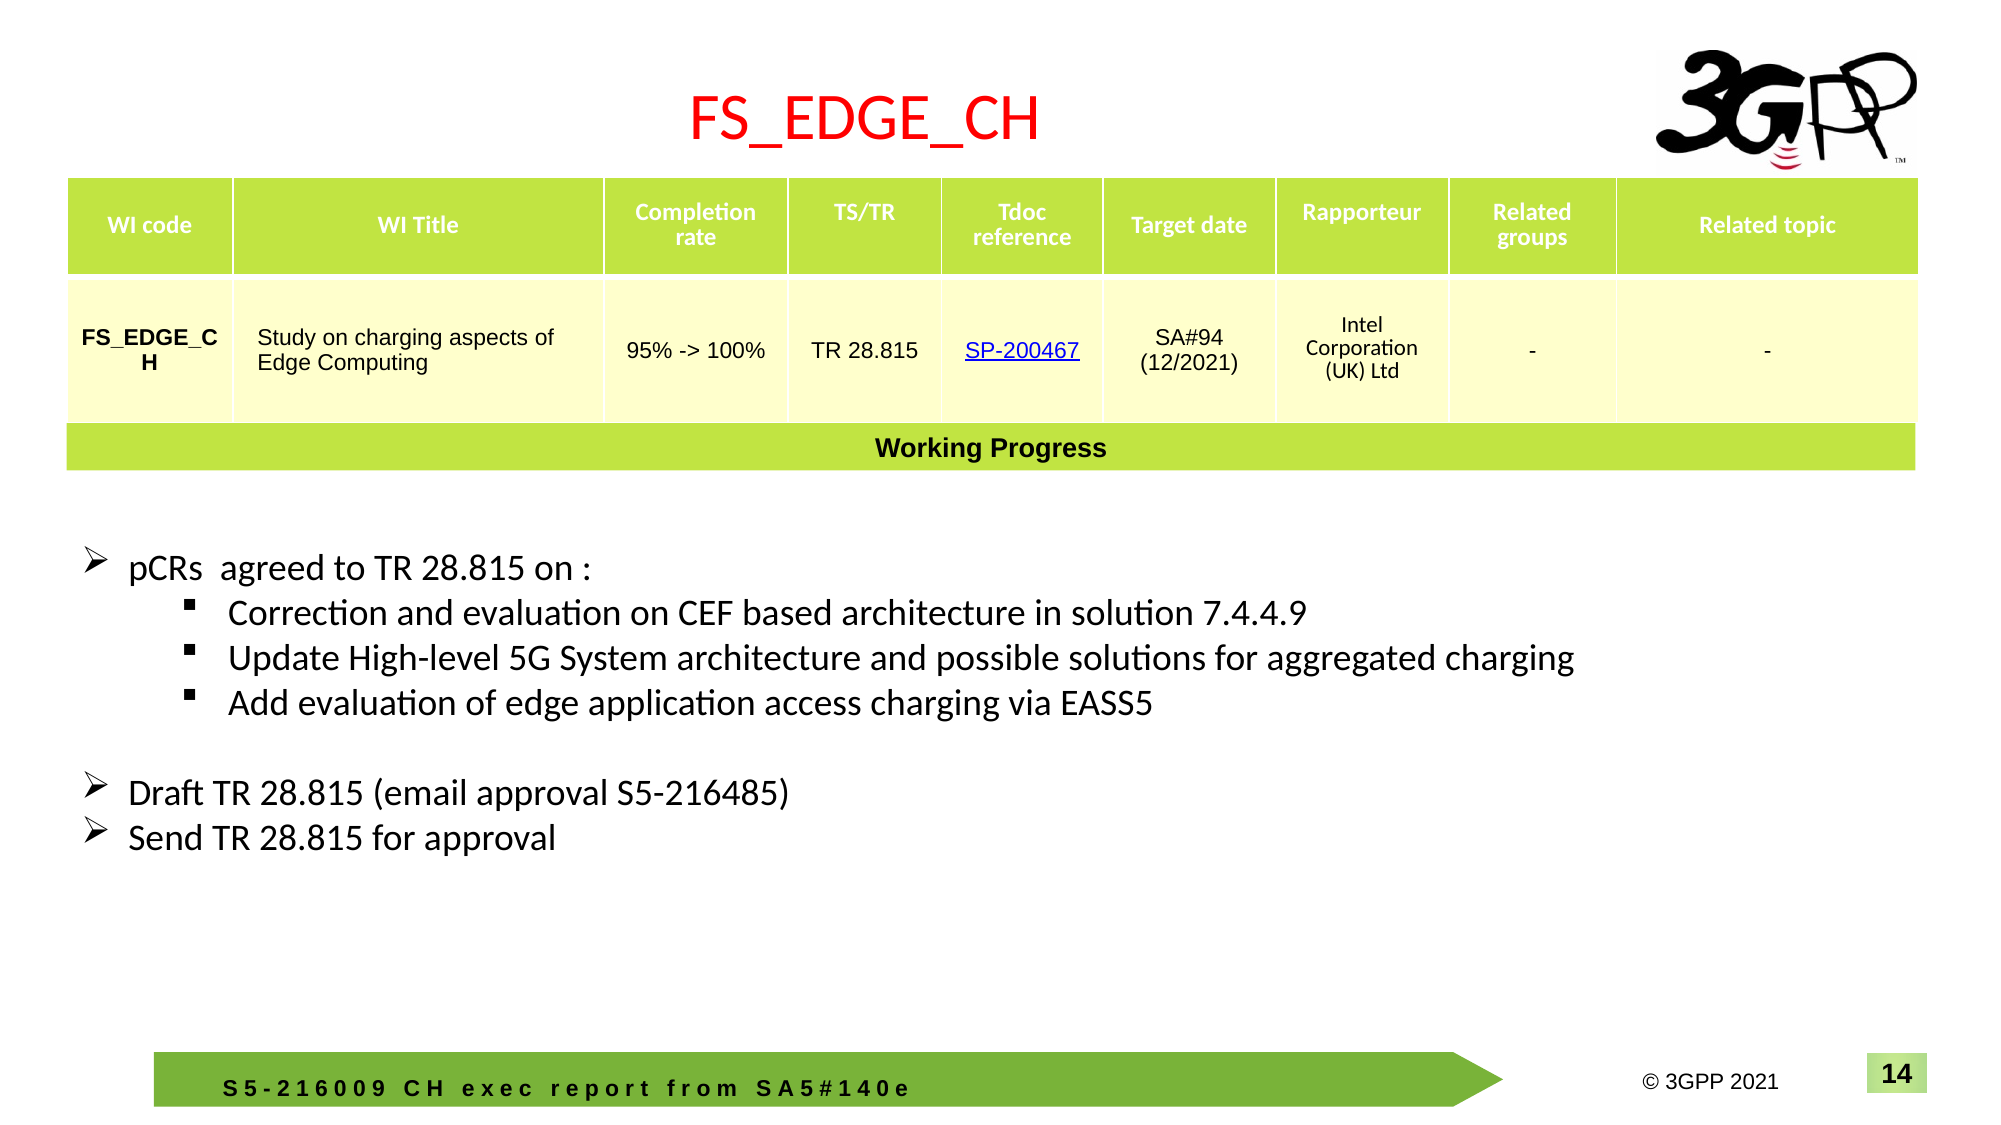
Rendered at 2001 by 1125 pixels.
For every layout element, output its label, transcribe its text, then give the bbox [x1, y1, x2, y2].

table_cell 95% -> 100% [605, 280, 787, 422]
table_header Rapporteur [1277, 216, 1448, 274]
table_header Target date [1104, 216, 1275, 274]
table_cell - [1617, 280, 1918, 422]
table_cell SA#94 (12/2021) [1104, 280, 1275, 422]
table_cell Study on charging aspects of Edge Computing [234, 280, 603, 422]
table_header Related groups [1450, 216, 1616, 274]
table_cell - [1450, 280, 1616, 422]
table_cell Information [1867, 1053, 1927, 1093]
table_header Tdoc reference [942, 216, 1102, 274]
table_cell TR 28.815 [789, 280, 941, 422]
table_header WI Title [234, 216, 603, 274]
table_header Completion rate [605, 216, 787, 274]
table_header TS/TR [789, 216, 941, 274]
table_header Related topic [1617, 178, 1918, 274]
text_box Working Progress [66, 423, 1916, 471]
text_box FS_EDGE_CH [33, 65, 1697, 216]
text_box pCRs agreed to TR 28.815 on : Correction and evaluation on CEF based architecture in solution 7.4.4.9 Update High-level 5G System architecture and possible solutions for aggregated charging Add evaluation of edge application access charging via EASS5 Draft TR 28.815 (email approval S5-216485) Send TR 28.815 for approval [66, 535, 1916, 905]
table_cell Intel Corporation (UK) Ltd [1277, 280, 1448, 422]
table_cell FS_EDGE_CH [68, 280, 232, 422]
picture [1656, 50, 1917, 176]
table_cell SP-200467 [942, 280, 1102, 422]
table_header WI code [68, 216, 232, 274]
